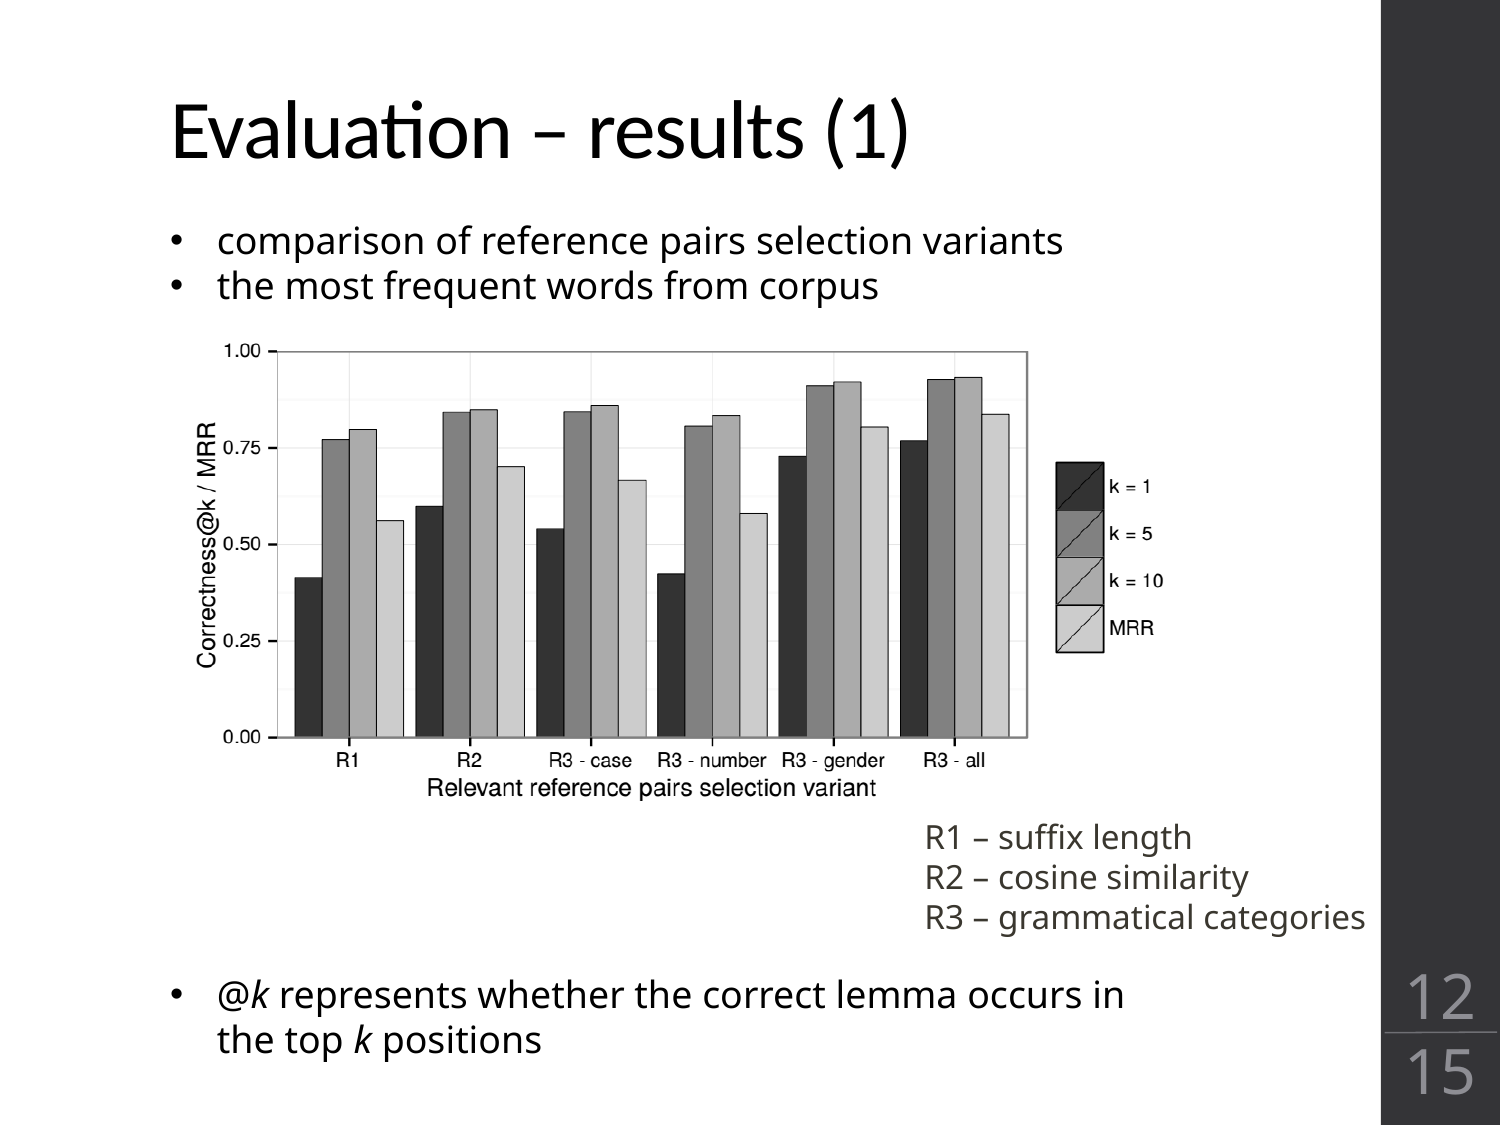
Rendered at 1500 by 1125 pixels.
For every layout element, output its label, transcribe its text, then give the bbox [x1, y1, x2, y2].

text_box comparison of reference pairs selection variants the most frequent words from corpus [155, 209, 1213, 312]
slide_number 12 15 [1384, 949, 1498, 1116]
text_box R1 – suffix length R2 – cosine similarity R3 – grammatical categories [909, 809, 1473, 944]
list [154, 315, 1213, 810]
title Evaluation – results (1) [155, 60, 1348, 184]
text_box @k represents whether the correct lemma occurs in the top k positions [155, 963, 1191, 1114]
